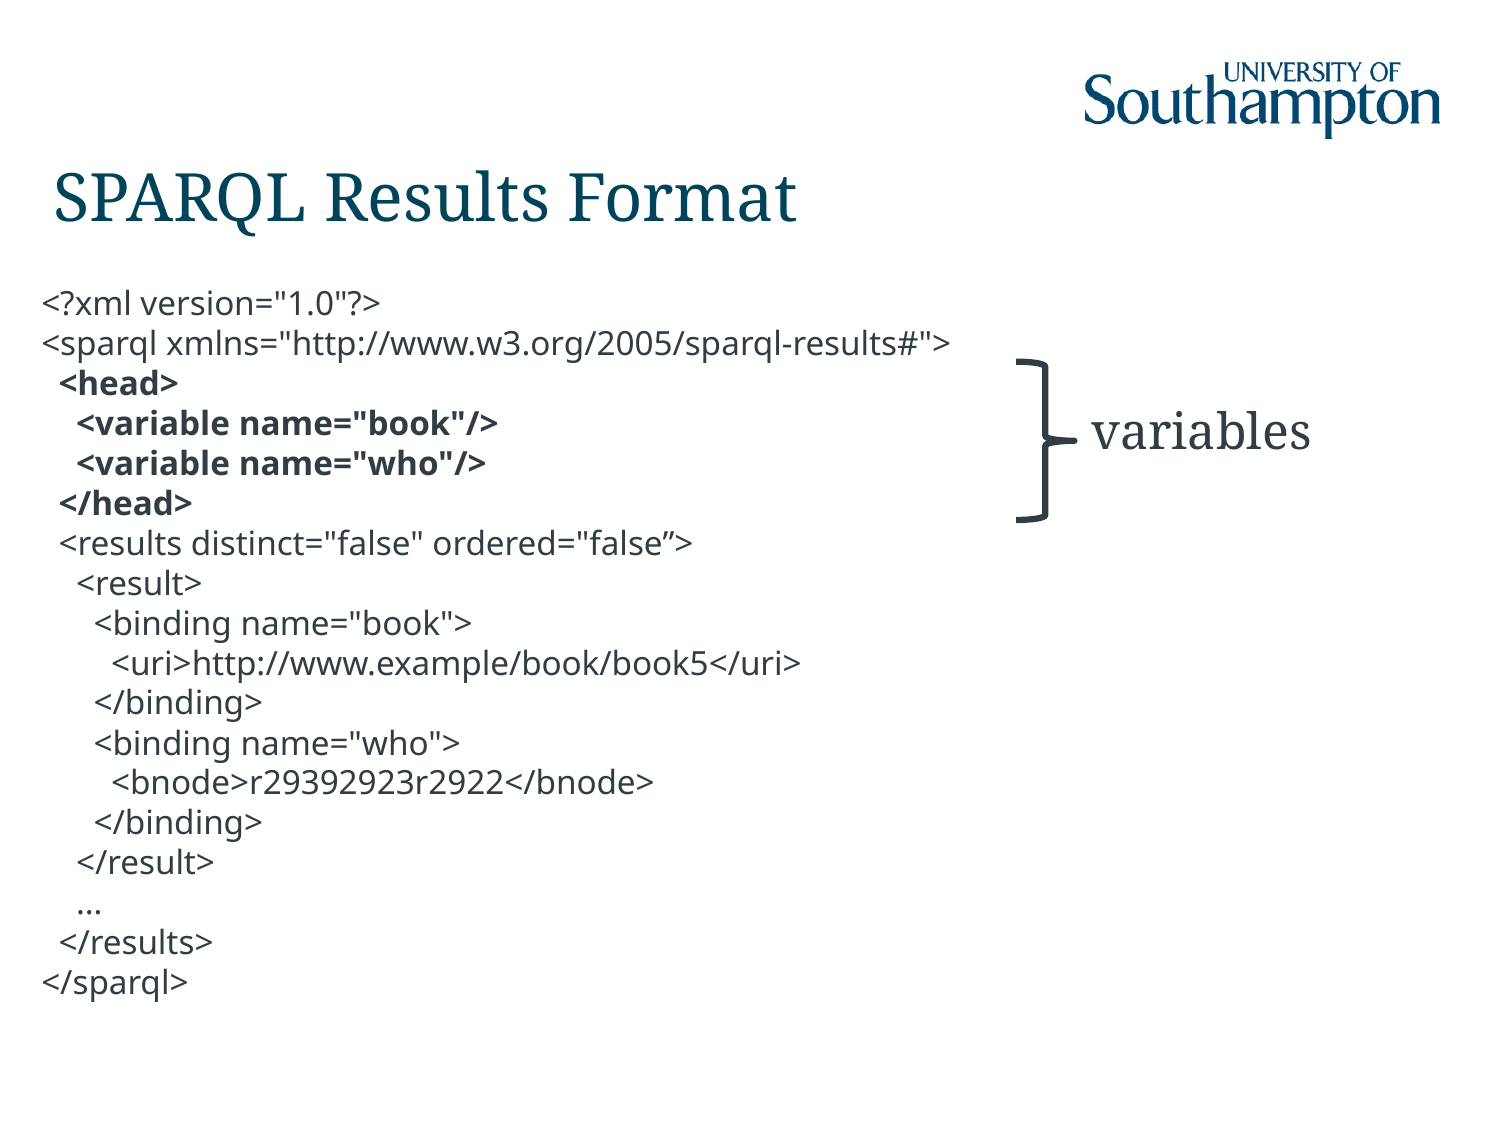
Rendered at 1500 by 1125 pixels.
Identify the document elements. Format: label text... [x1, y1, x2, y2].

list <?xml version="1.0"?> <sparql xmlns="http://www.w3.org/2005/sparql-results#"> <head> <variable name="book"/> <variable name="who"/> </head> <results distinct="false" ordered="false”> <result> <binding name="book"> <uri>http://www.example/book/book5</uri> </binding> <binding name="who"> <bnode>r29392923r2922</bnode> </binding> </result> … </results> </sparql> [12, 274, 1413, 1001]
title SPARQL Results Format [52, 147, 1448, 255]
text_box variables [1076, 392, 1327, 467]
picture [1085, 62, 1440, 139]
text_box [1016, 361, 1075, 520]
